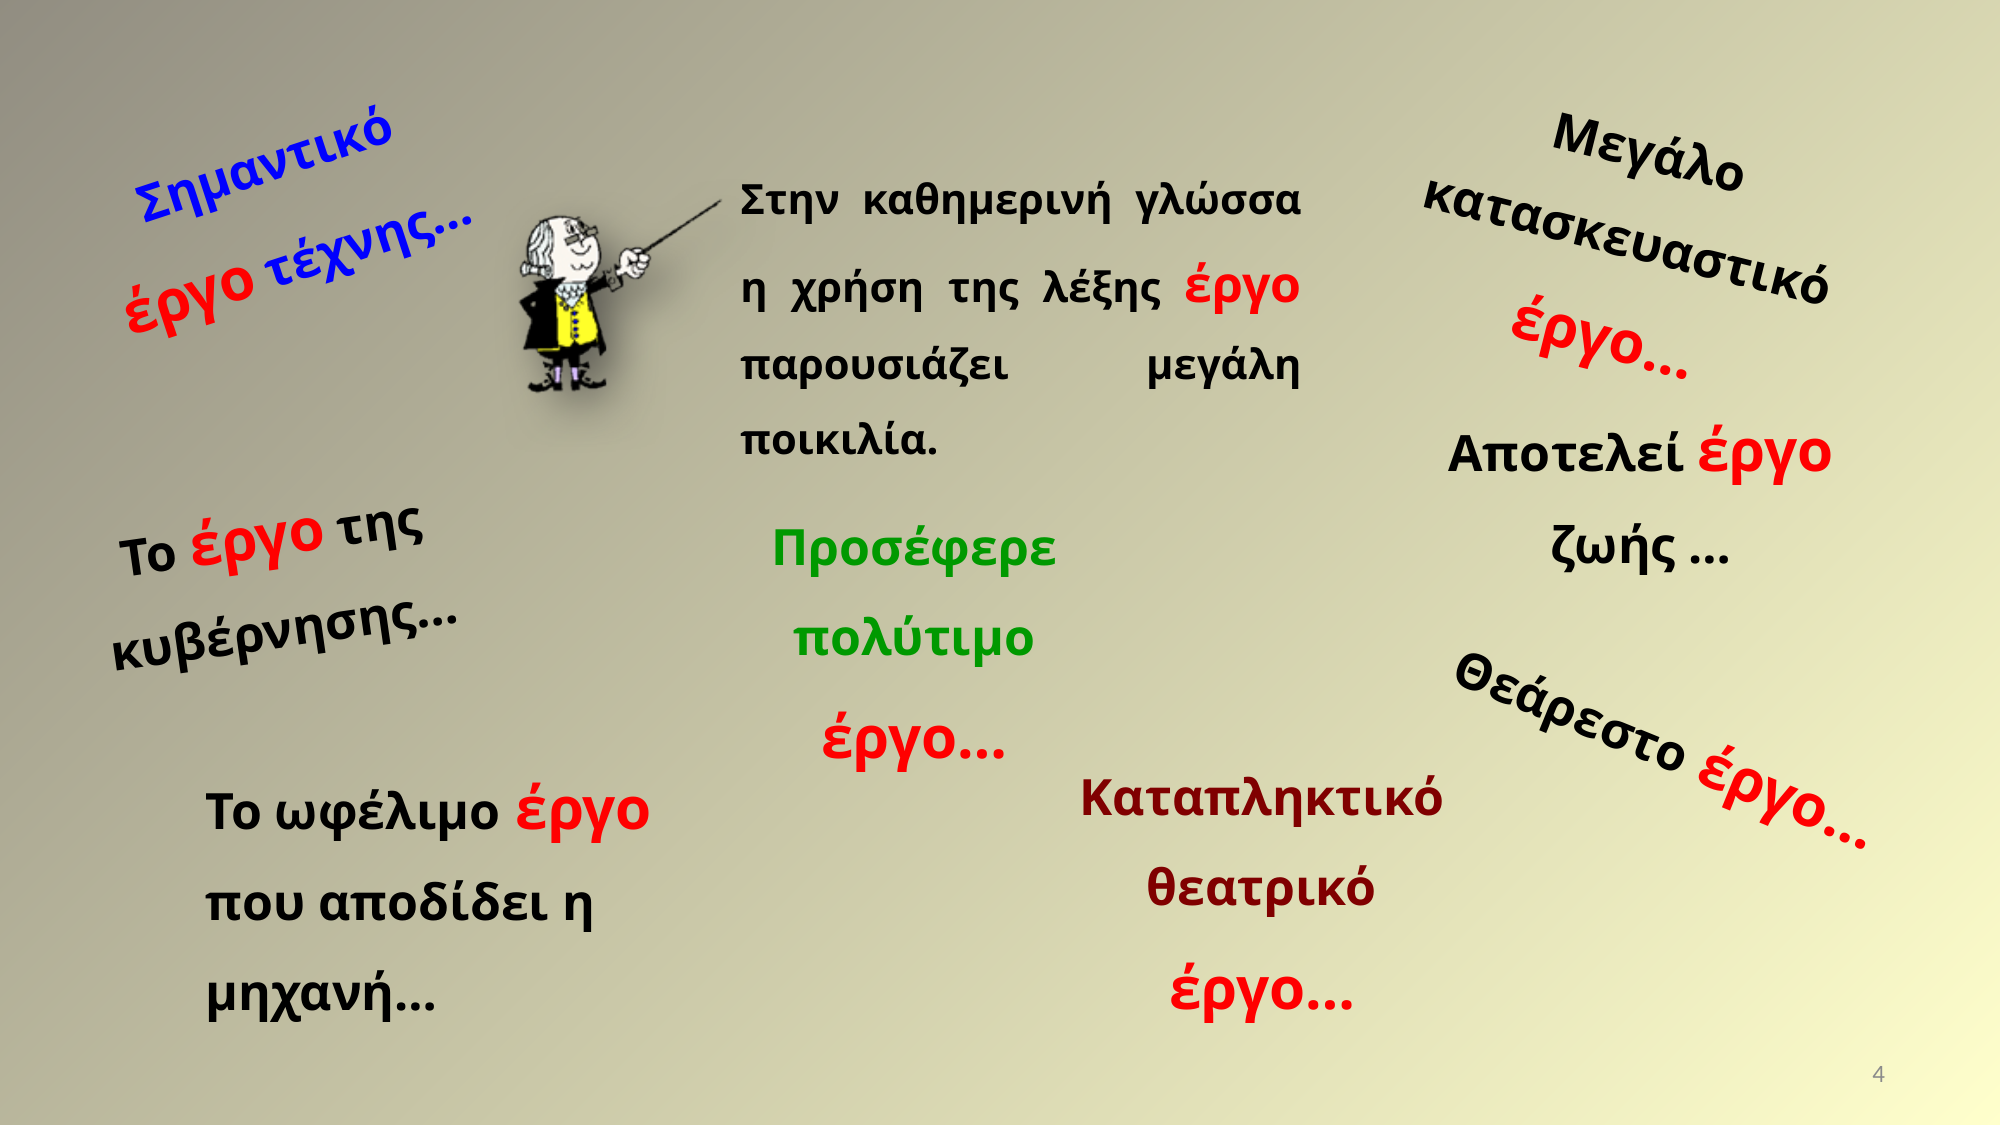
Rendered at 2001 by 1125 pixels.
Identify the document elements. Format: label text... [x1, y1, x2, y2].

picture [504, 194, 726, 406]
text_box Προσέφερε πολύτιμο έργο… [708, 477, 1120, 778]
text_box Στην καθημερινή γλώσσα η χρήση της λέξης έργο παρουσιάζει μεγάλη ποικιλία. [725, 140, 1317, 471]
text_box Μεγάλο κατασκευαστικό έργο… [1307, 13, 1953, 448]
text_box Σημαντικό έργο τέχνης… [55, 36, 497, 360]
text_box Θεάρεστο έργο… [1371, 591, 1962, 898]
text_box Αποτελεί έργο ζωής … [1404, 371, 1878, 581]
slide_number 4 [1433, 1042, 1900, 1103]
text_box Το έργο της κυβέρνησης… [66, 428, 482, 692]
text_box Το ωφέλιμο έργο που αποδίδει η μηχανή… [190, 728, 774, 1029]
text_box Καταπληκτικό θεατρικό έργο… [1037, 728, 1487, 1029]
